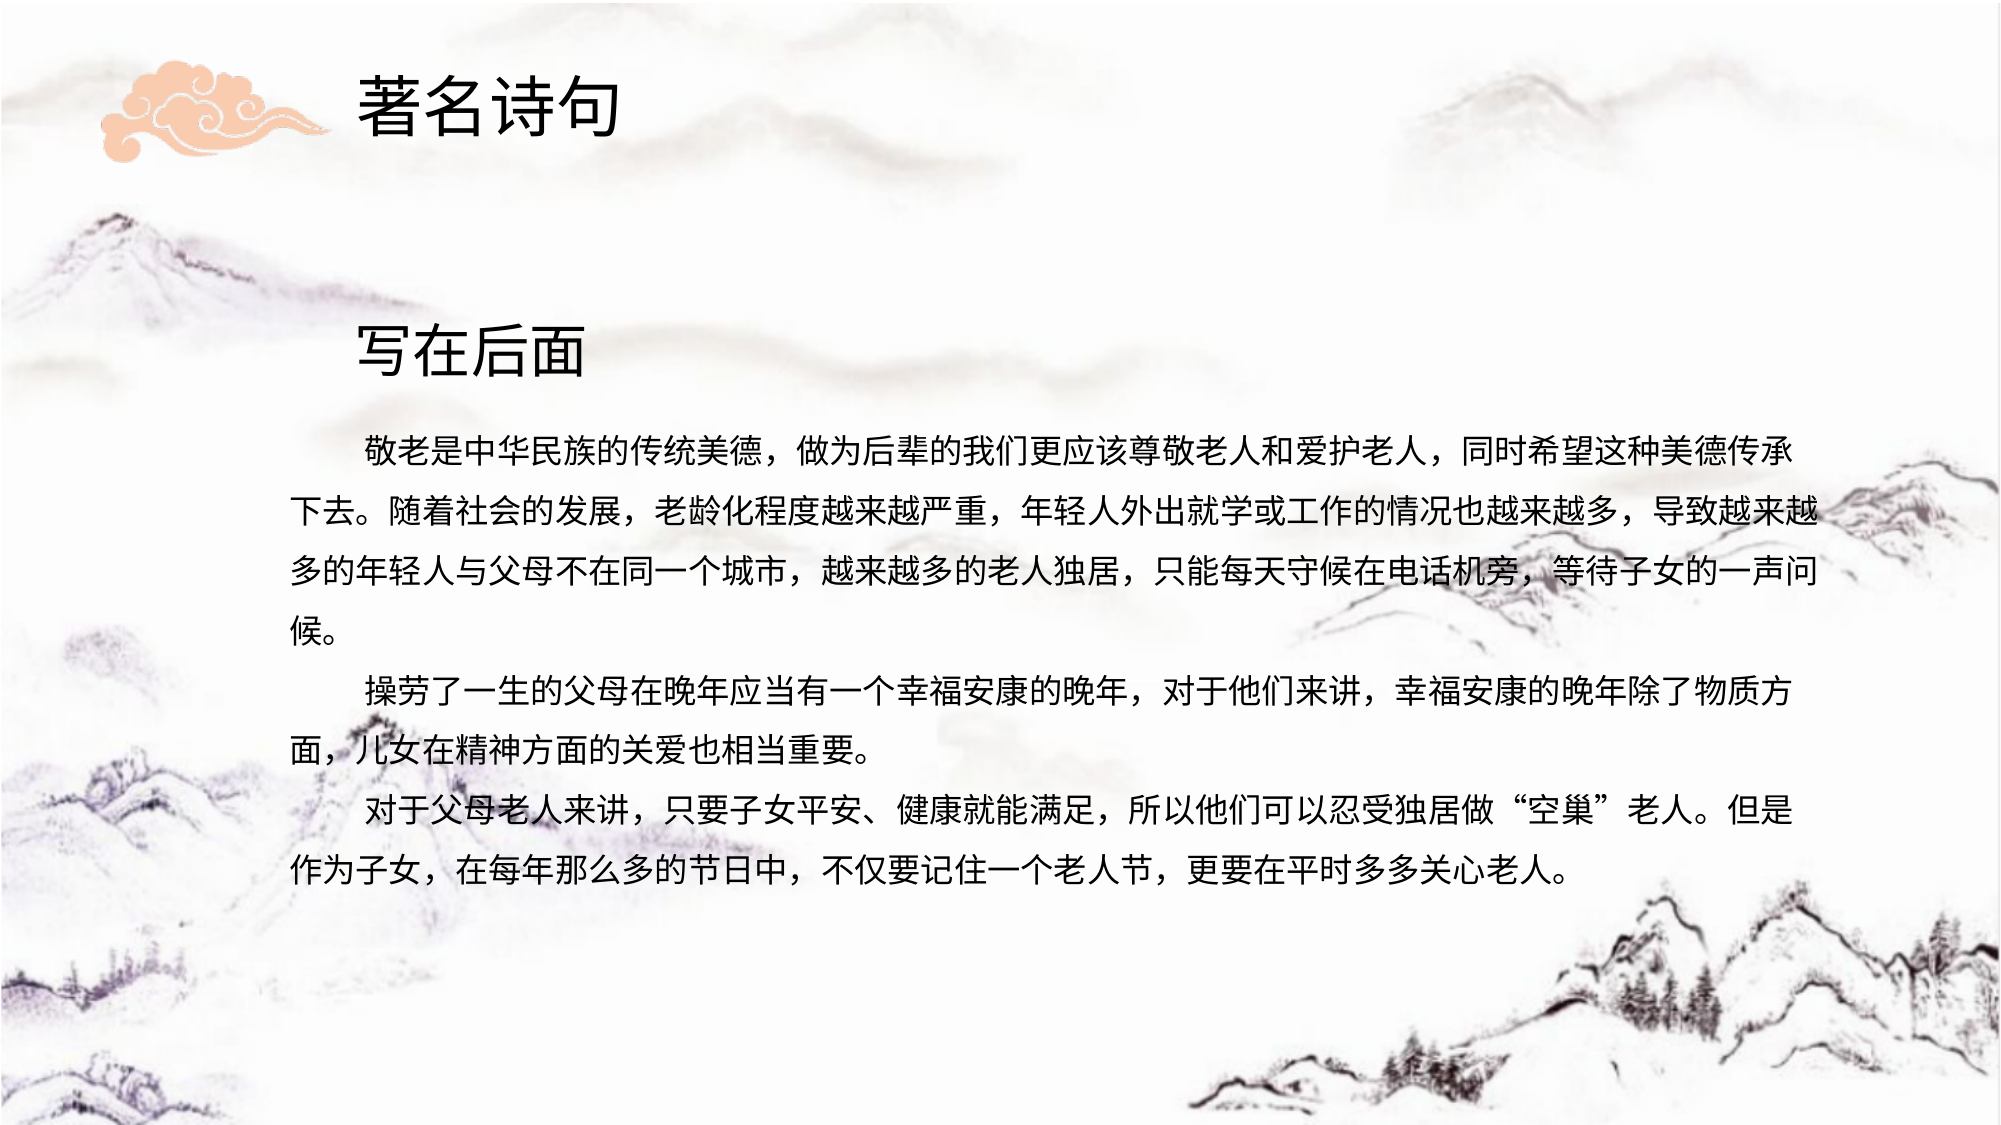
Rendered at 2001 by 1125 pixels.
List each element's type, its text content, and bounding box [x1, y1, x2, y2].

text_box 敬老是中华民族的传统美德，做为后辈的我们更应该尊敬老人和爱护老人，同时希望这种美德传承下去。随着社会的发展，老龄化程度越来越严重，年轻人外出就学或工作的情况也越来越多，导致越来越多的年轻人与父母不在同一个城市，越来越多的老人独居，只能每天守候在电话机旁，等待子女的一声问候。 操劳了一生的父母在晚年应当有一个幸福安康的晚年，对于他们来讲，幸福安康的晚年除了物质方面，儿女在精神方面的关爱也相当重要。 对于父母老人来讲，只要子女平安、健康就能满足，所以他们可以忍受独居做“空巢”老人。但是作为子女，在每年那么多的节日中，不仅要记住一个老人节，更要在平时多多关心老人。 [274, 402, 1835, 897]
text_box [186, 249, 1888, 958]
text_box 写在后面 [339, 306, 645, 392]
text_box 著名诗句 [369, 57, 641, 153]
picture [1, 0, 2001, 1125]
